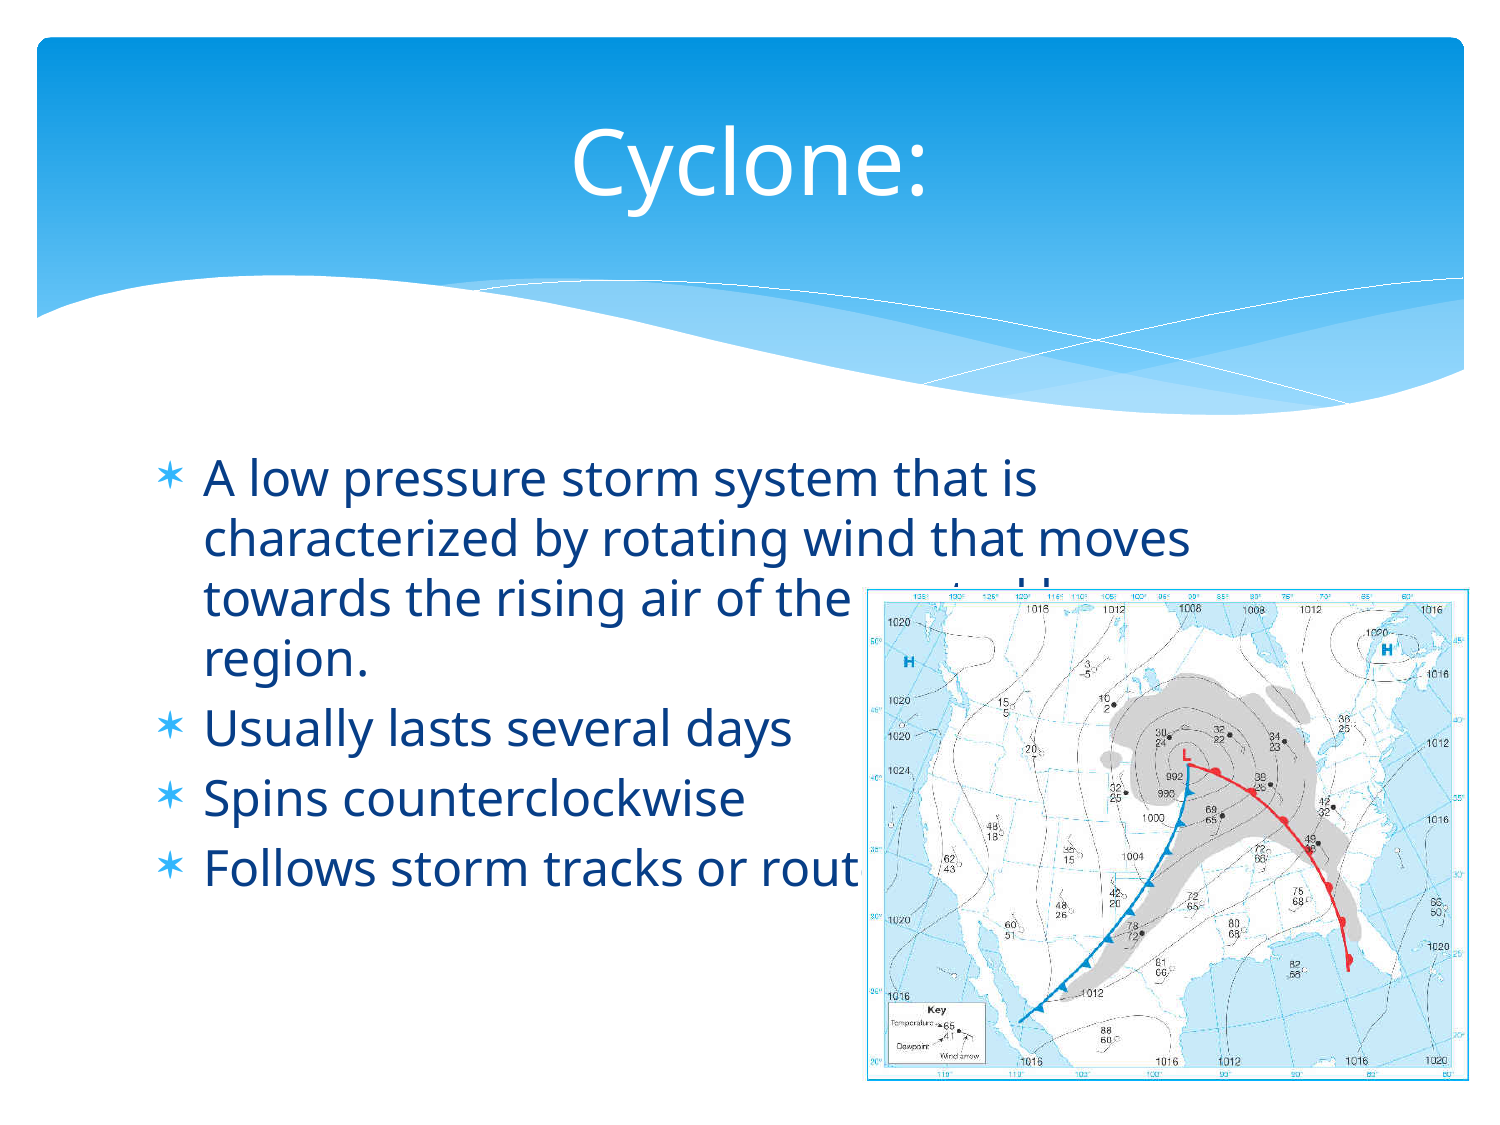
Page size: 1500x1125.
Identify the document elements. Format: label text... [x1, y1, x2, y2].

picture [862, 587, 1472, 1083]
title Cyclone: [75, 55, 1425, 261]
list A low pressure storm system that is characterized by rotating wind that moves towards the rising air of the central low pressure region. Usually lasts several days Spins counterclockwise Follows storm tracks or routes [143, 438, 1359, 1005]
